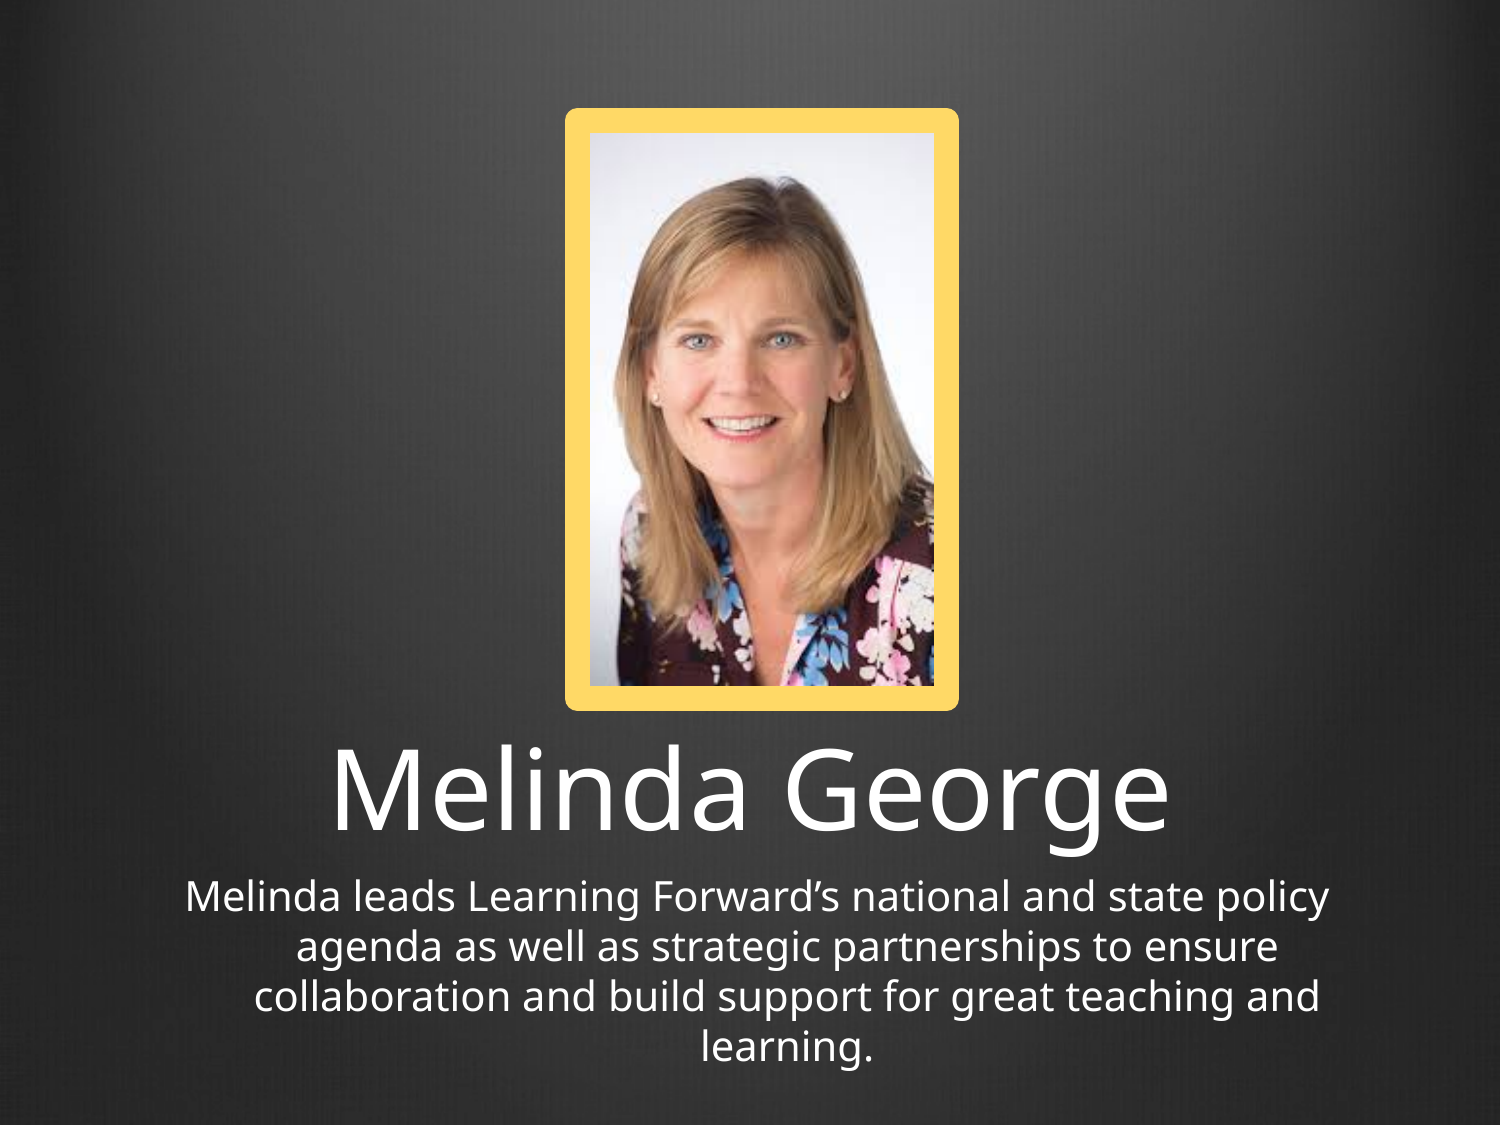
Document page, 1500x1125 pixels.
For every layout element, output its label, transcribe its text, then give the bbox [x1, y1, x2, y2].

subtitle Melinda leads Learning Forward’s national and state policy agenda as well as strategic partnerships to ensure collaboration and build support for great teaching and learning. [112, 862, 1388, 1006]
title Melinda George [112, 699, 1388, 861]
picture [0, 0, 1500, 1125]
